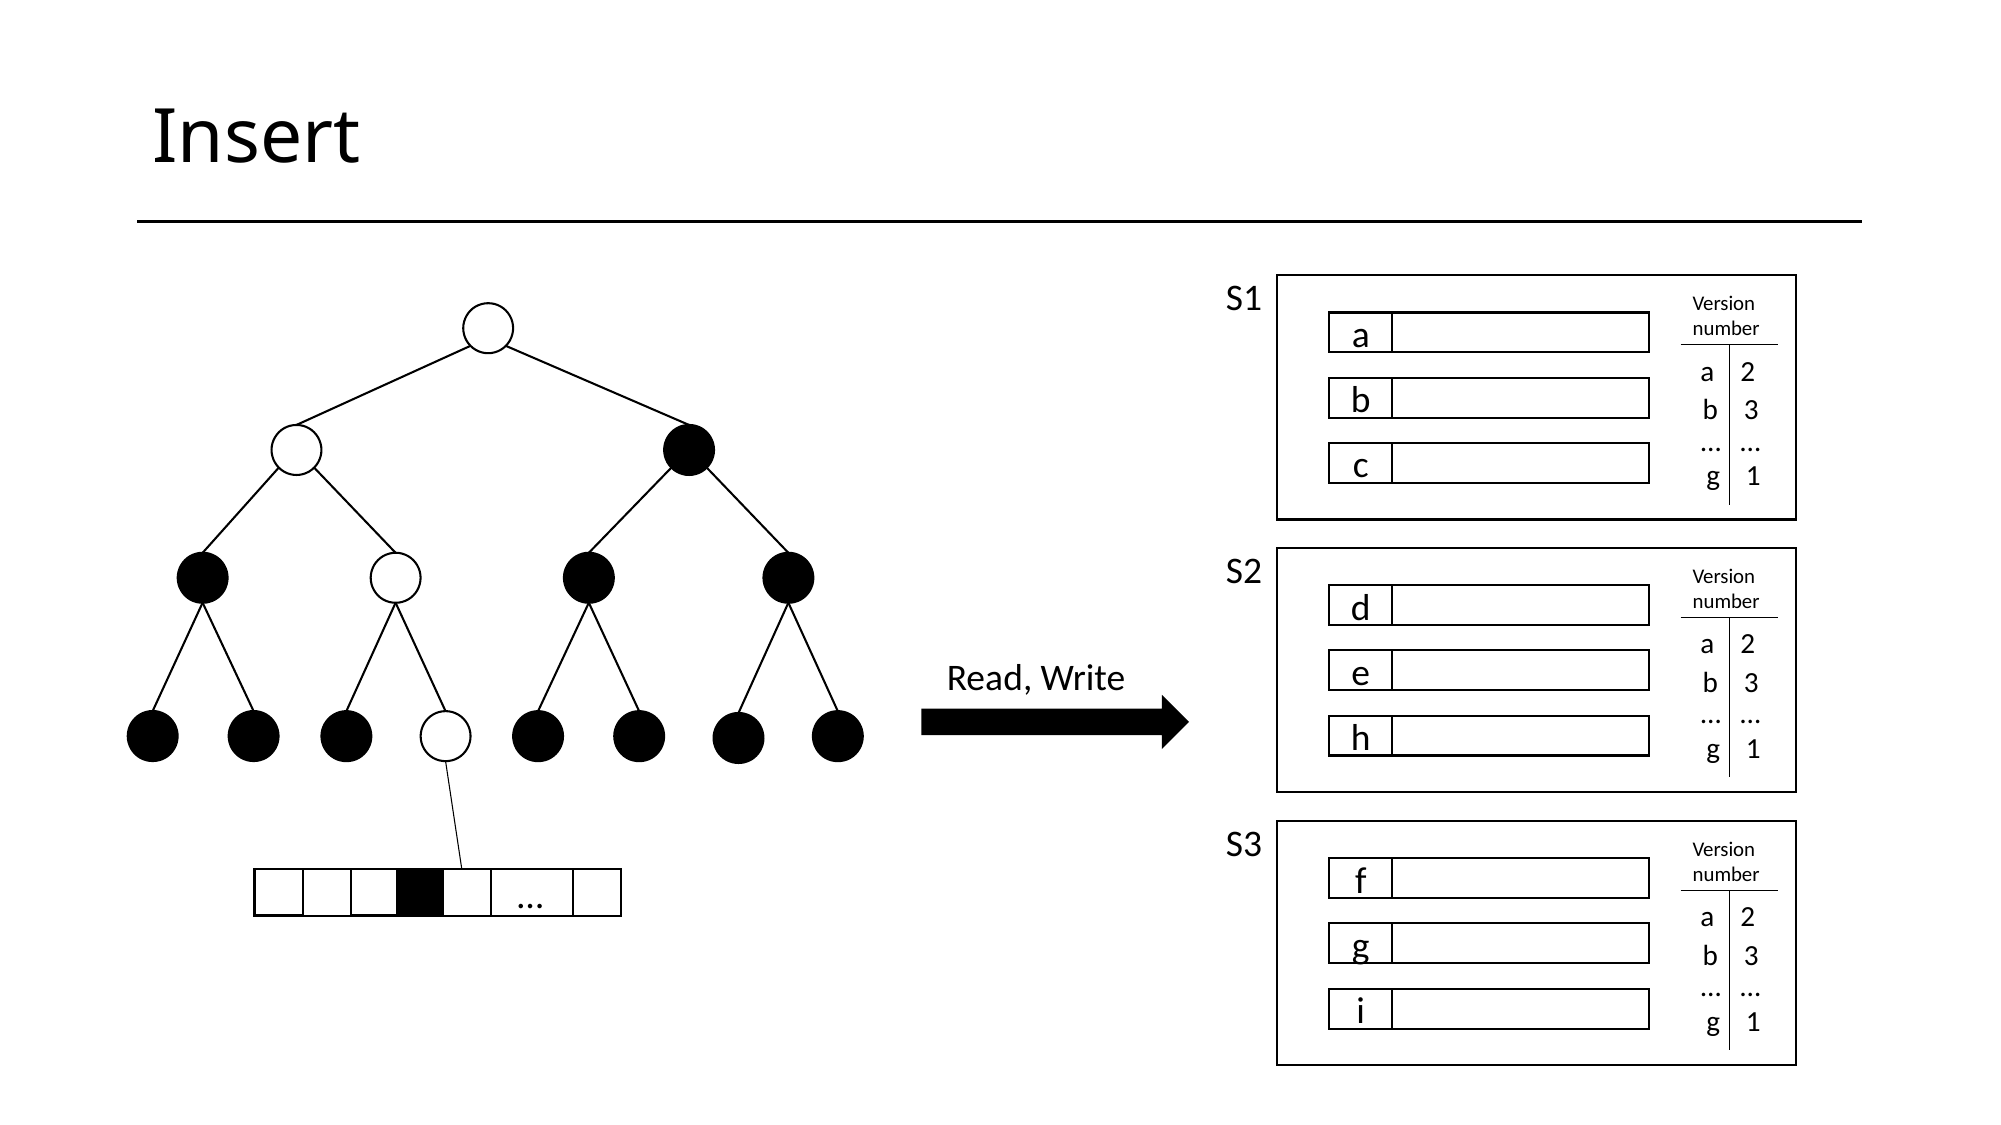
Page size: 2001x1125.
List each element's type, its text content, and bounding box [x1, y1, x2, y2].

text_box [789, 602, 838, 712]
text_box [589, 602, 640, 712]
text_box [152, 602, 202, 711]
text_box [512, 710, 565, 763]
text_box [1210, 265, 1831, 520]
text_box [270, 423, 323, 477]
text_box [538, 602, 589, 712]
text_box [663, 423, 716, 477]
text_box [296, 345, 471, 425]
text_box [613, 710, 666, 763]
text_box [176, 551, 229, 602]
text_box [811, 710, 864, 763]
text_box [921, 694, 1190, 750]
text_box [346, 602, 396, 712]
text_box [320, 710, 373, 763]
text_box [314, 467, 396, 553]
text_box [254, 864, 622, 925]
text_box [505, 345, 690, 425]
text_box [369, 551, 422, 602]
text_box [738, 602, 789, 714]
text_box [202, 467, 279, 553]
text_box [1210, 538, 1831, 793]
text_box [706, 467, 789, 553]
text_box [445, 761, 462, 870]
text_box [762, 551, 815, 602]
text_box [227, 710, 280, 763]
text_box [462, 302, 515, 355]
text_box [202, 602, 254, 711]
title Insert [137, 59, 1863, 217]
text_box [712, 712, 765, 765]
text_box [1210, 811, 1831, 1066]
text_box Read, Write [931, 645, 1141, 706]
text_box [562, 551, 615, 602]
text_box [588, 467, 672, 553]
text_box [396, 602, 446, 712]
text_box [419, 710, 472, 763]
text_box [126, 710, 179, 763]
